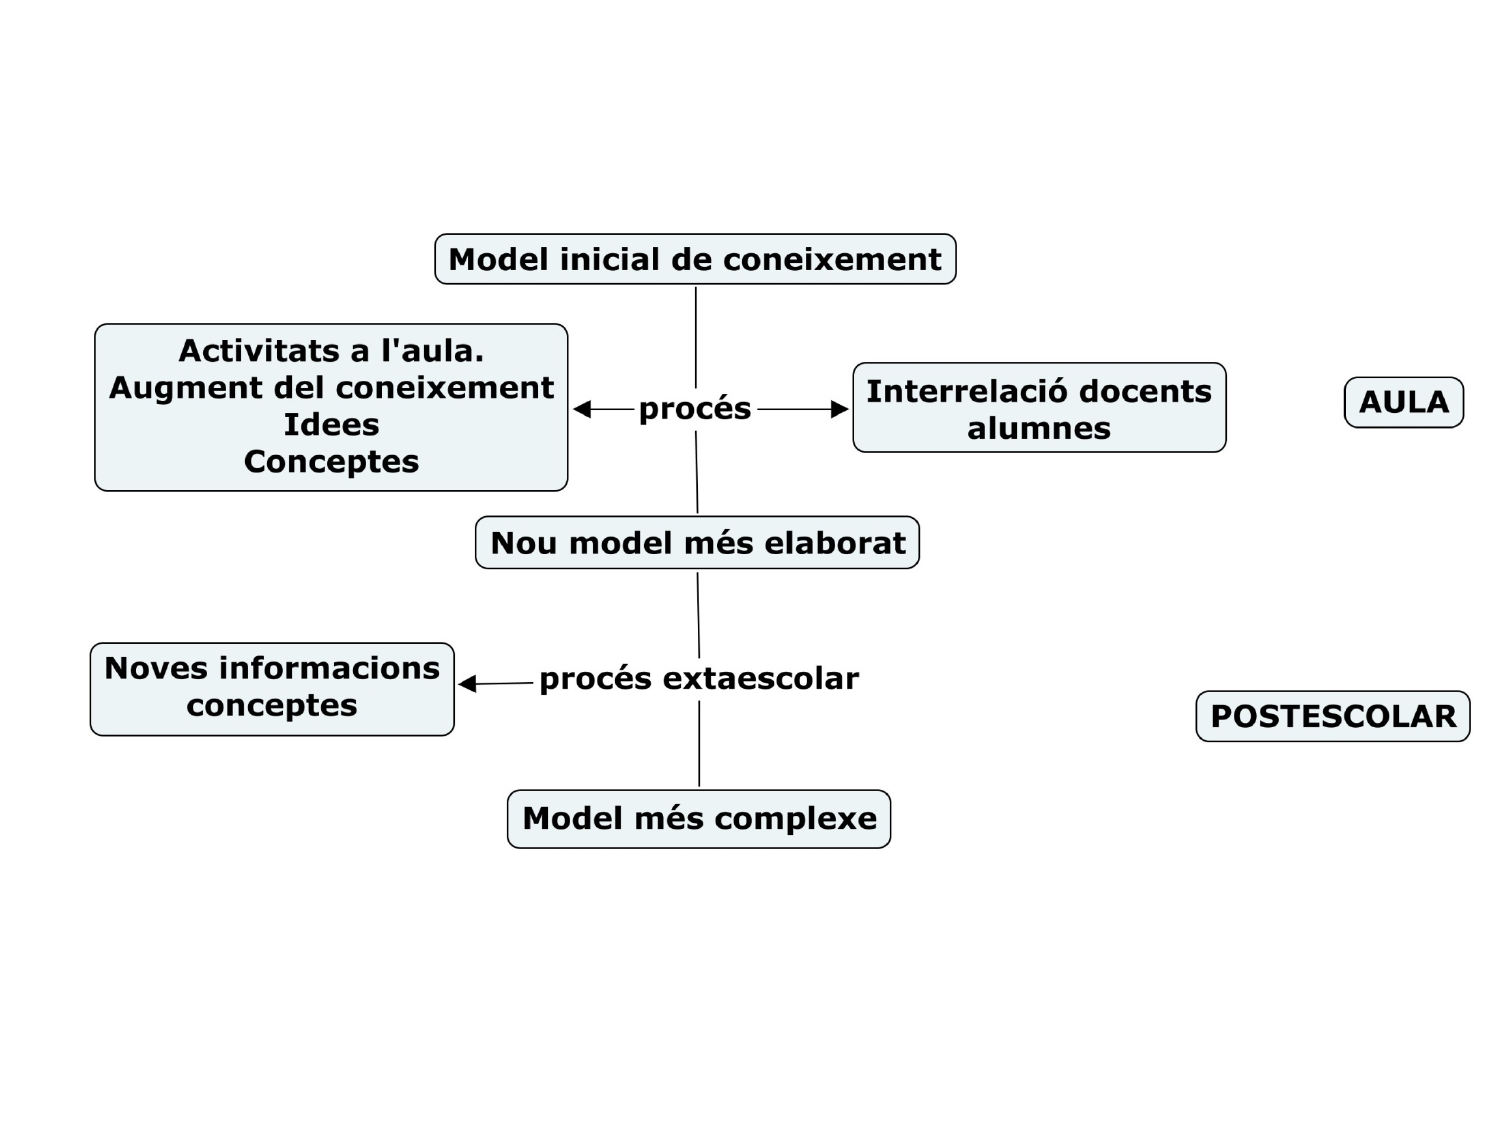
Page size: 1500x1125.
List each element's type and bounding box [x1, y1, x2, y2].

picture [88, 230, 1473, 851]
